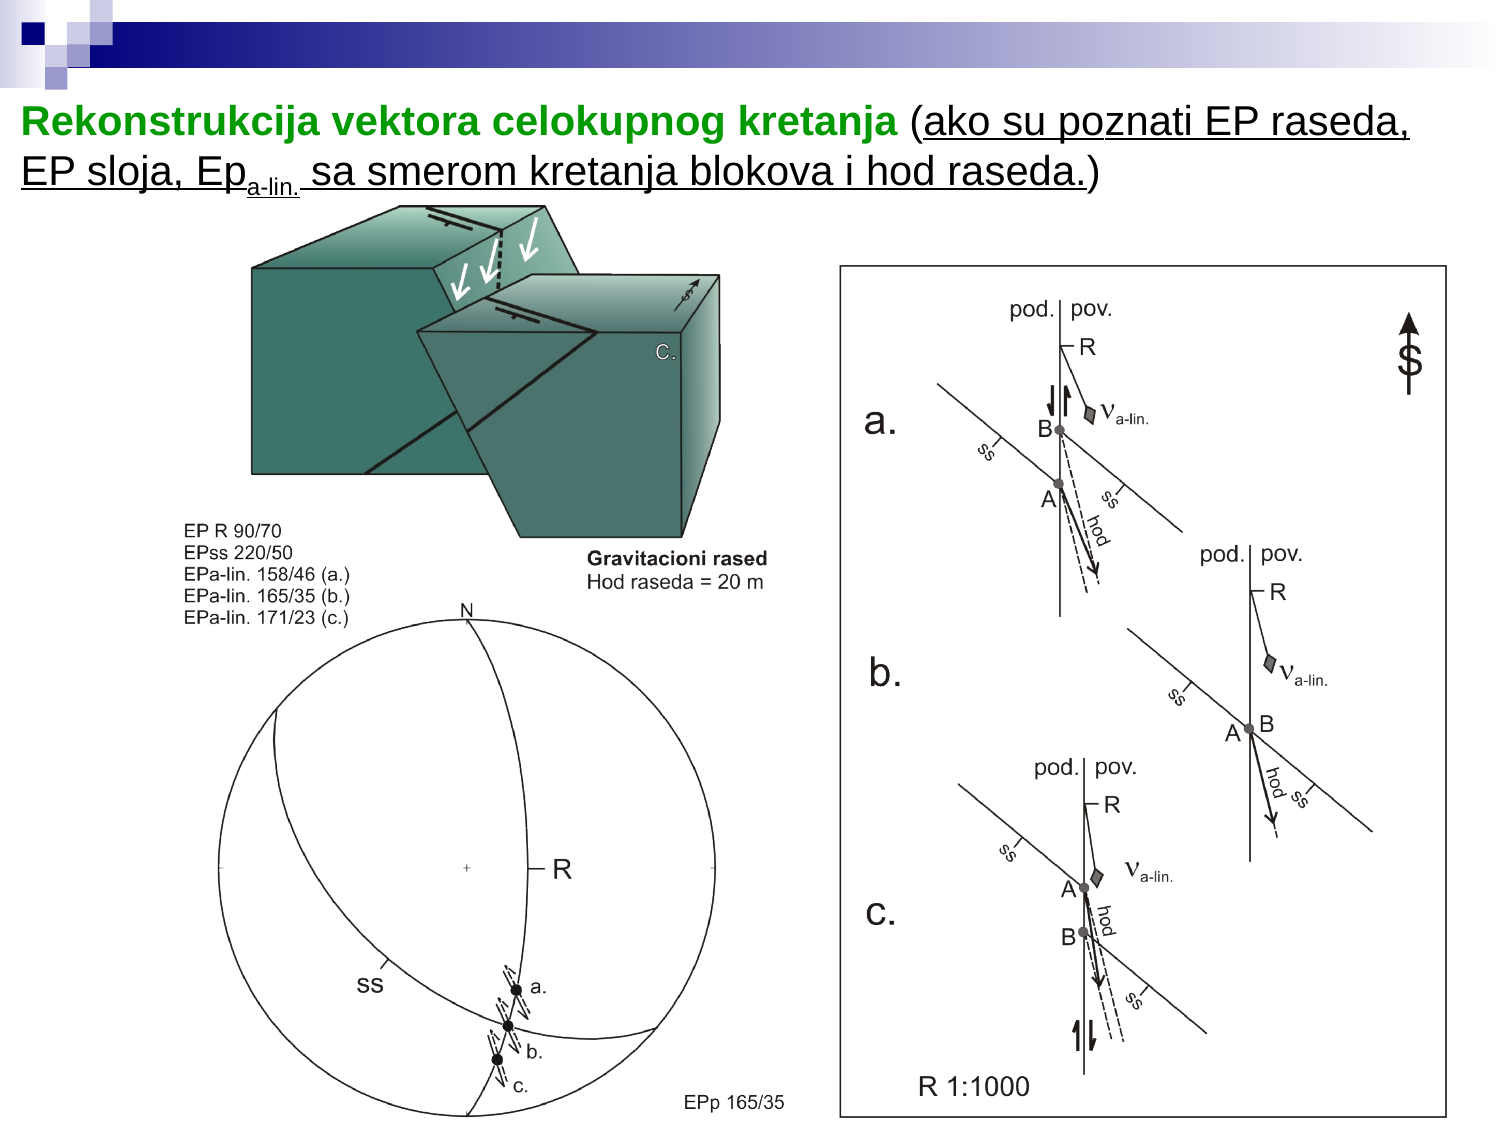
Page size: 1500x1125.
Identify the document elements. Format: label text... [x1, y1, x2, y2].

picture [182, 205, 1448, 1118]
text_box Rekonstrukcija vektora celokupnog kretanja (ako su poznati EP raseda, EP sloja, Epa-lin. sa smerom kretanja blokova i hod raseda.) [5, 86, 1489, 258]
